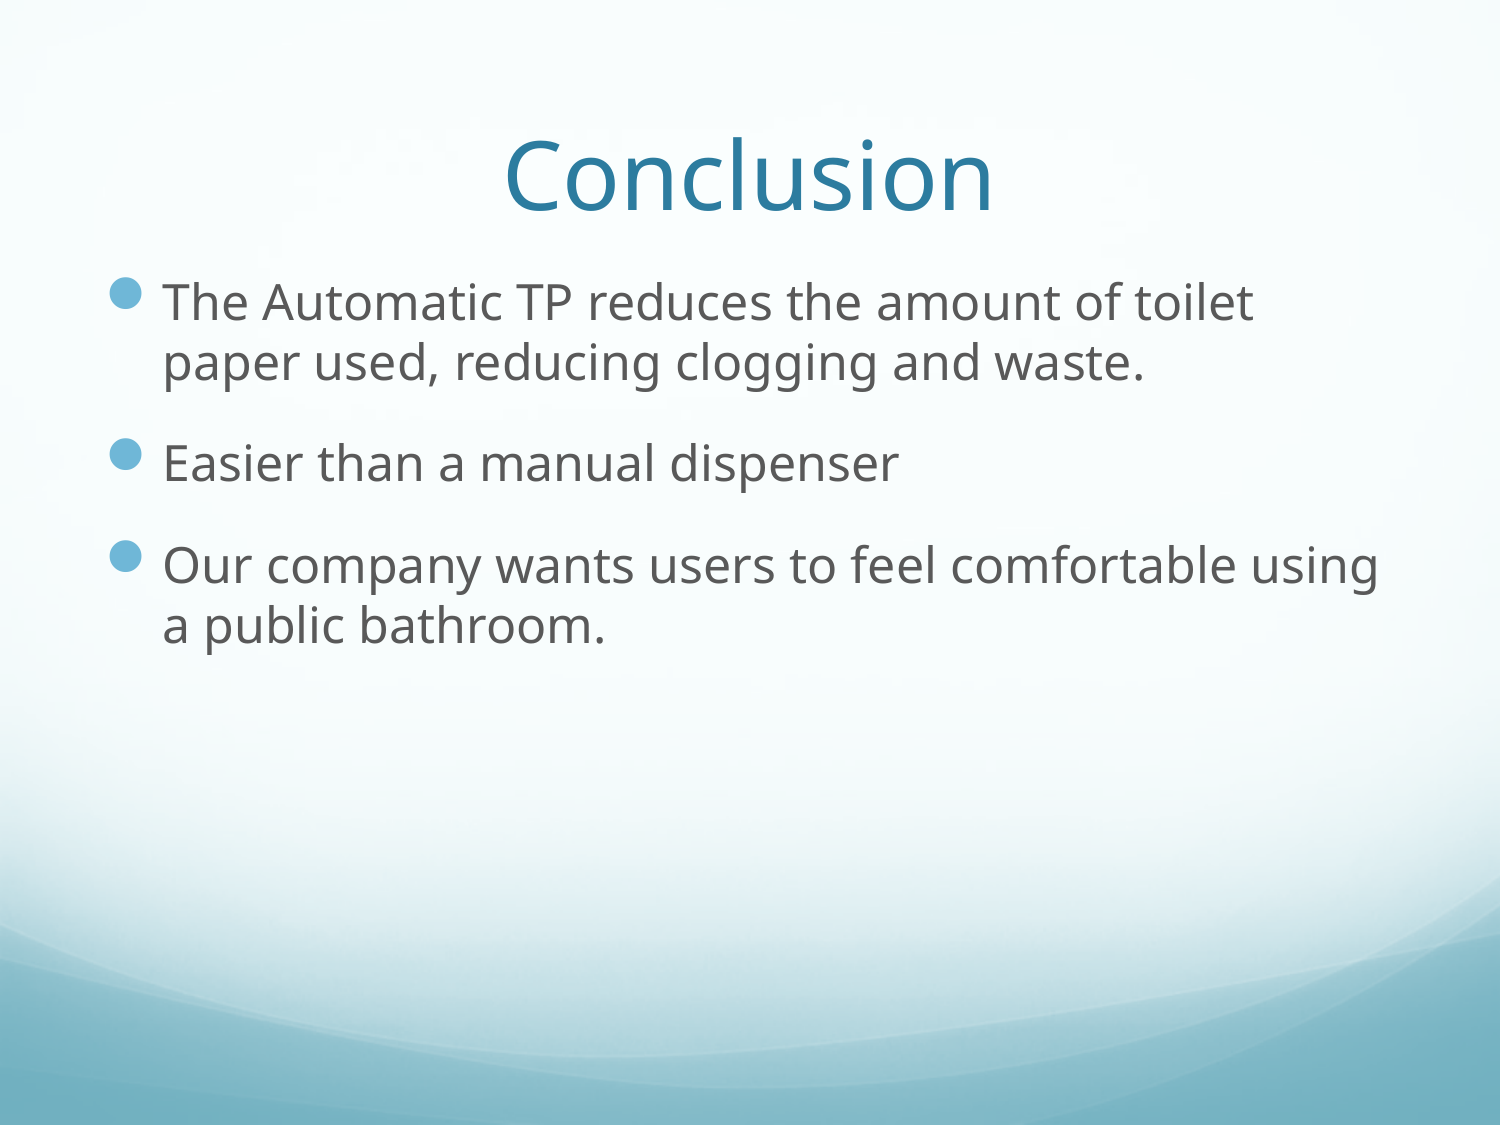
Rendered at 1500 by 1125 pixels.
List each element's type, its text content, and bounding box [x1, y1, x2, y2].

list The Automatic TP reduces the amount of toilet paper used, reducing clogging and waste. Easier than a manual dispenser Our company wants users to feel comfortable using a public bathroom. [90, 262, 1410, 975]
title Conclusion [90, 17, 1410, 237]
